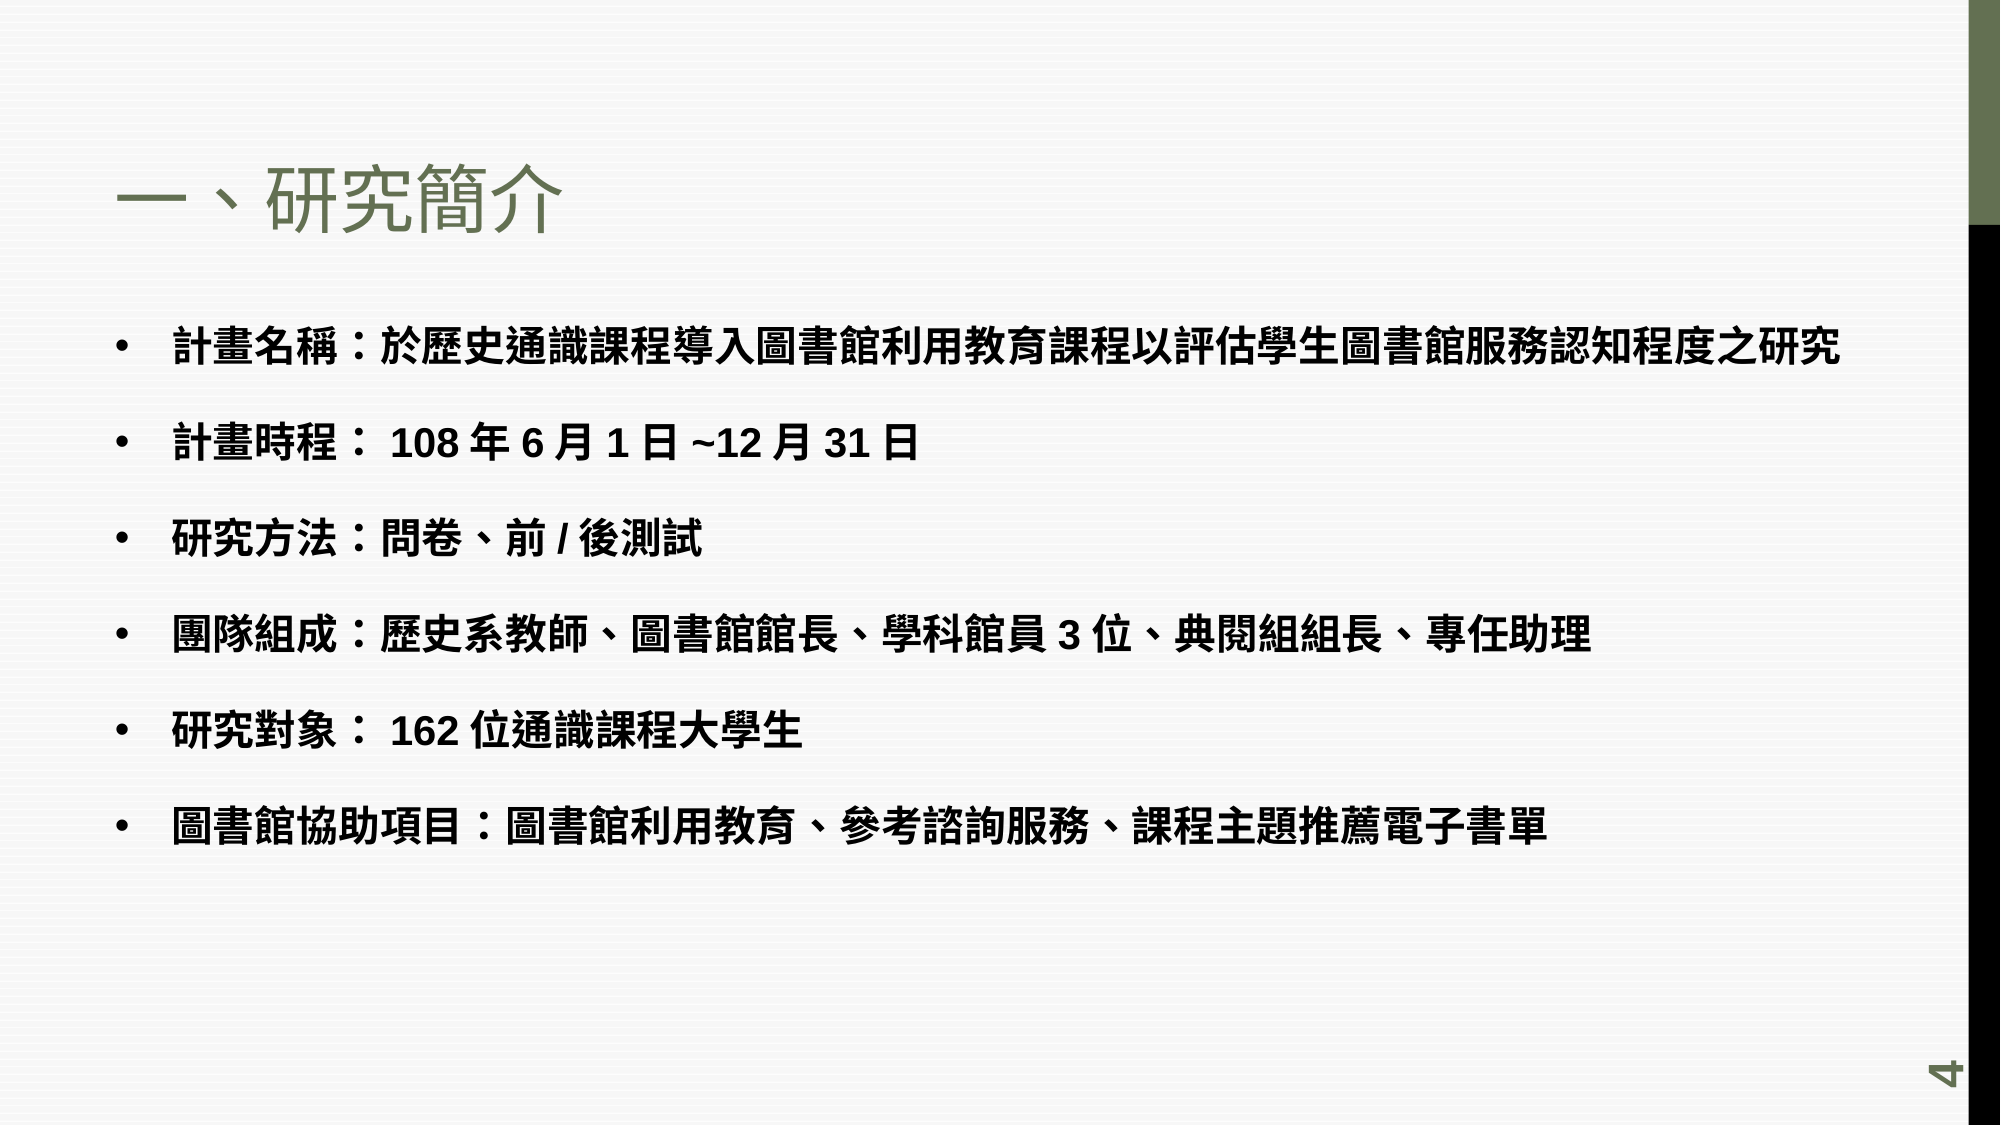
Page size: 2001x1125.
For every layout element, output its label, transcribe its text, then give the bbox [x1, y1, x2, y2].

title 一、研究簡介 [99, 25, 1367, 250]
slide_number 4 [1903, 887, 1984, 1104]
picture [0, 0, 1968, 1125]
list 計畫名稱：於歷史通識課程導入圖書館利用教育課程以評估學生圖書館服務認知程度之研究 計畫時程：108年6月1日~12月31日 研究方法：問卷、前/後測試 團隊組成：歷史系教師、圖書館館長、學科館員3位、典閱組組長、專任助理 研究對象：162位通識課程大學生 圖書館協助項目：圖書館利用教育、參考諮詢服務、課程主題推薦電子書單 [99, 287, 1882, 1005]
